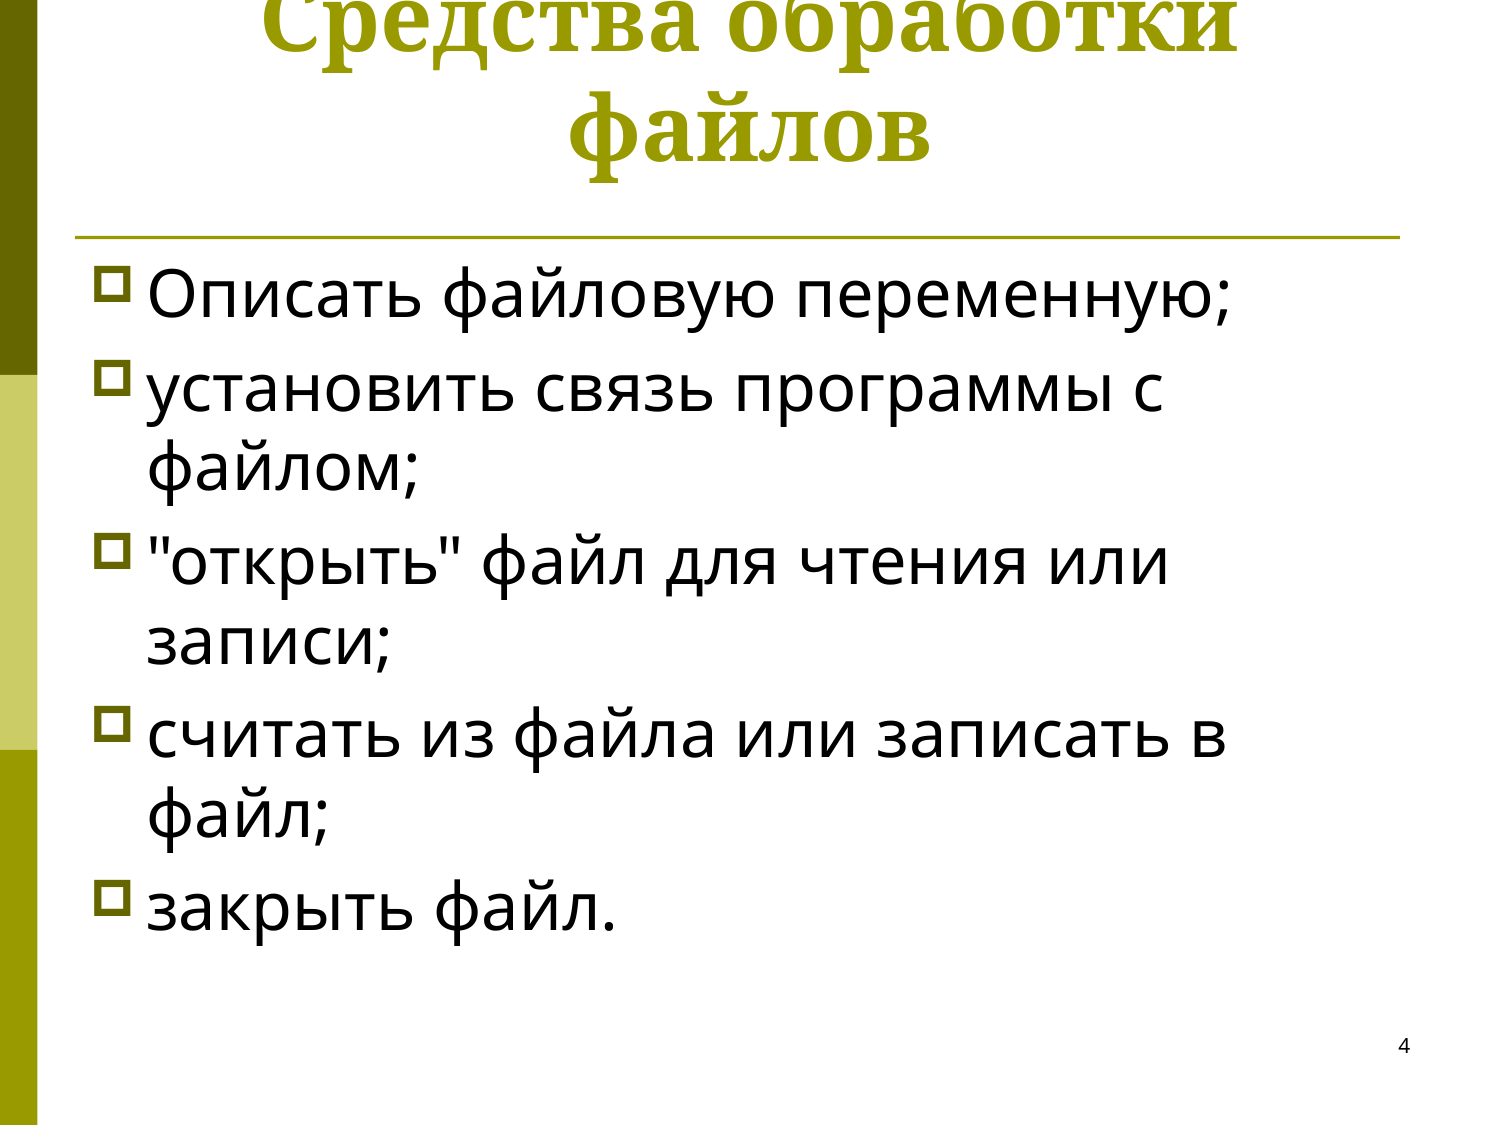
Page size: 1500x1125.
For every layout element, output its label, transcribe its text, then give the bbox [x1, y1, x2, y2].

title Средства обработки файлов [100, 66, 1400, 188]
list Описать файловую переменную; установить связь программы с файлом; "открыть" файл для чтения или записи; считать из файла или записать в файл; закрыть файл. [74, 243, 1426, 1006]
slide_number 4 [1074, 1024, 1426, 1101]
